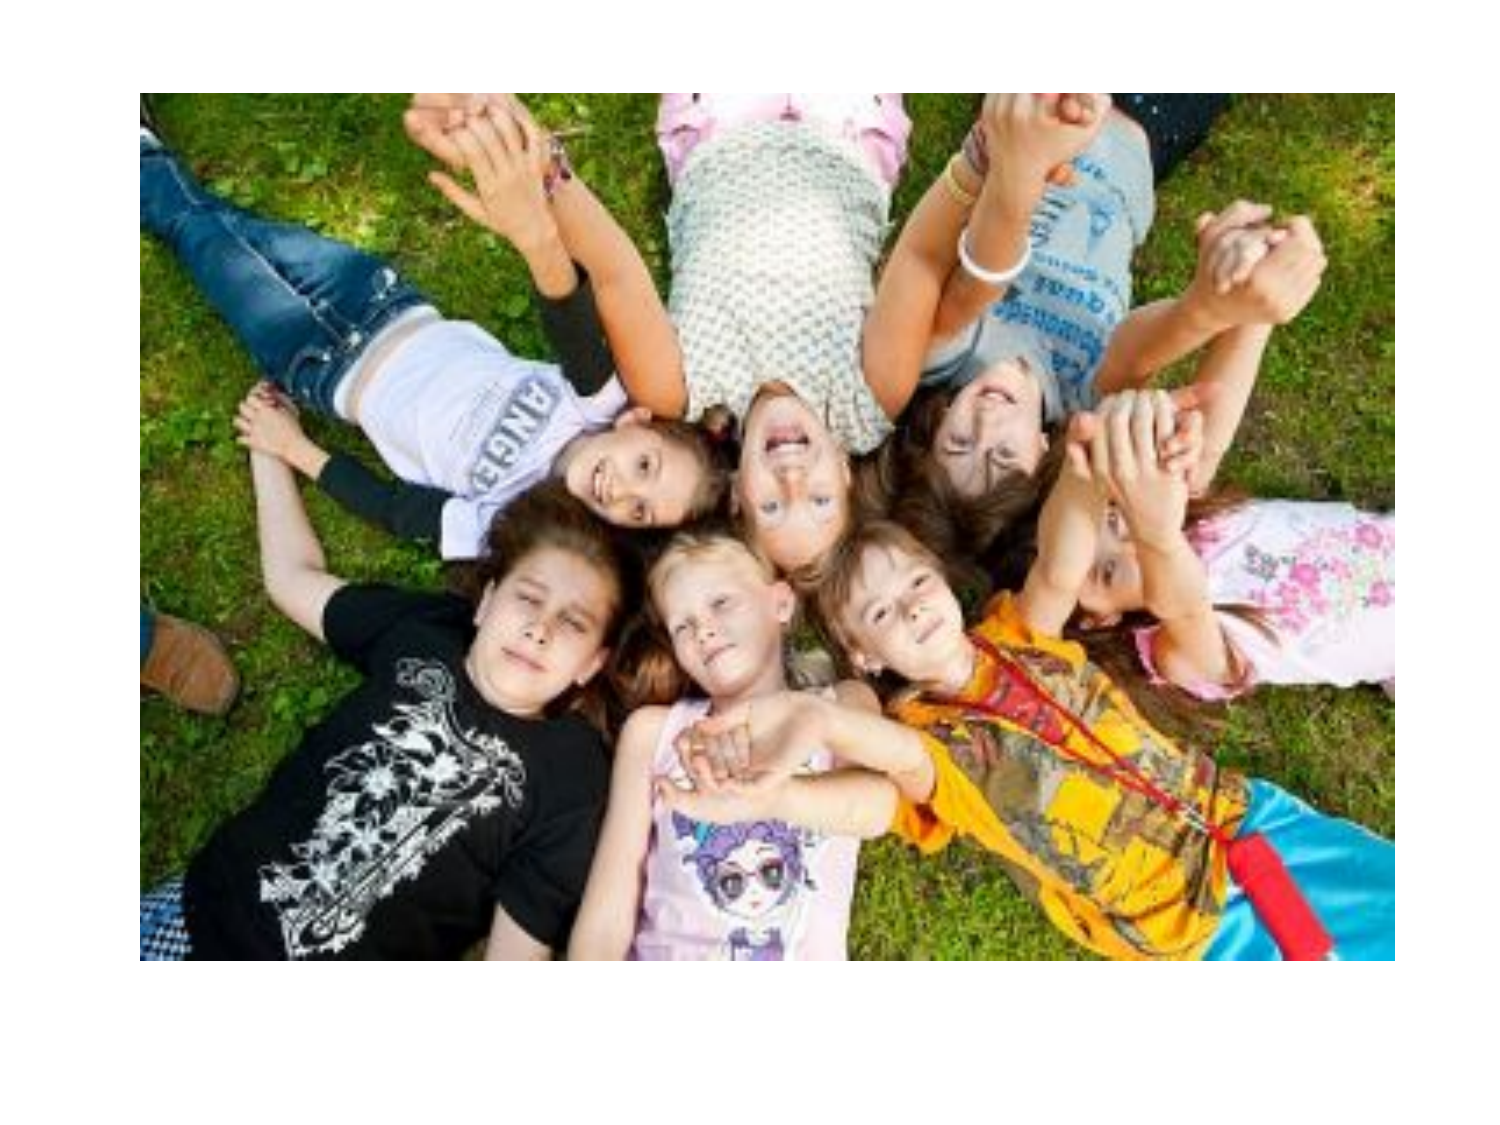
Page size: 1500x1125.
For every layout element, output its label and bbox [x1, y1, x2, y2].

list [140, 93, 1395, 962]
